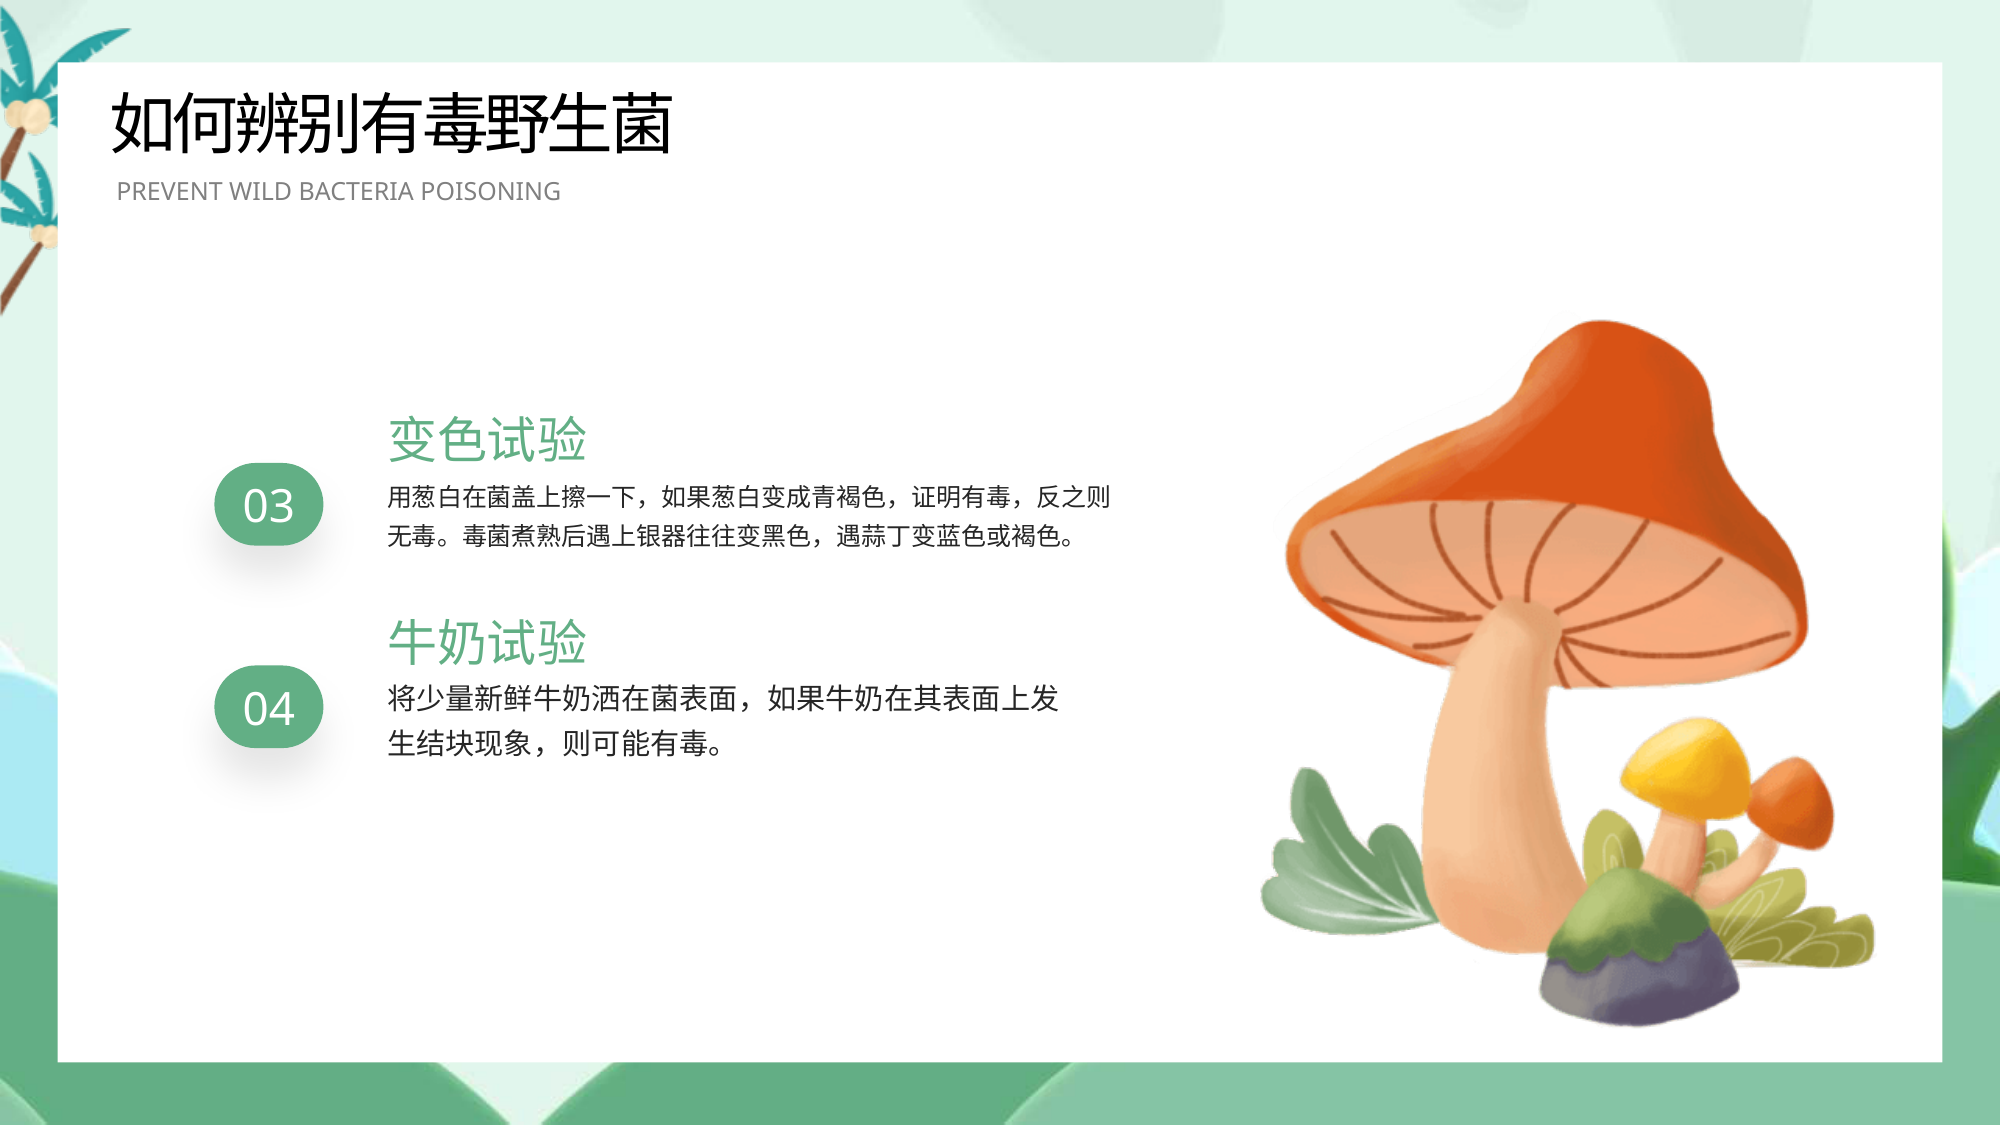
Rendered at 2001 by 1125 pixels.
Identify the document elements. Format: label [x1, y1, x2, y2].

text_box [109, 81, 764, 206]
text_box [214, 401, 1007, 554]
picture [0, 0, 2000, 1125]
text_box [214, 603, 1007, 763]
